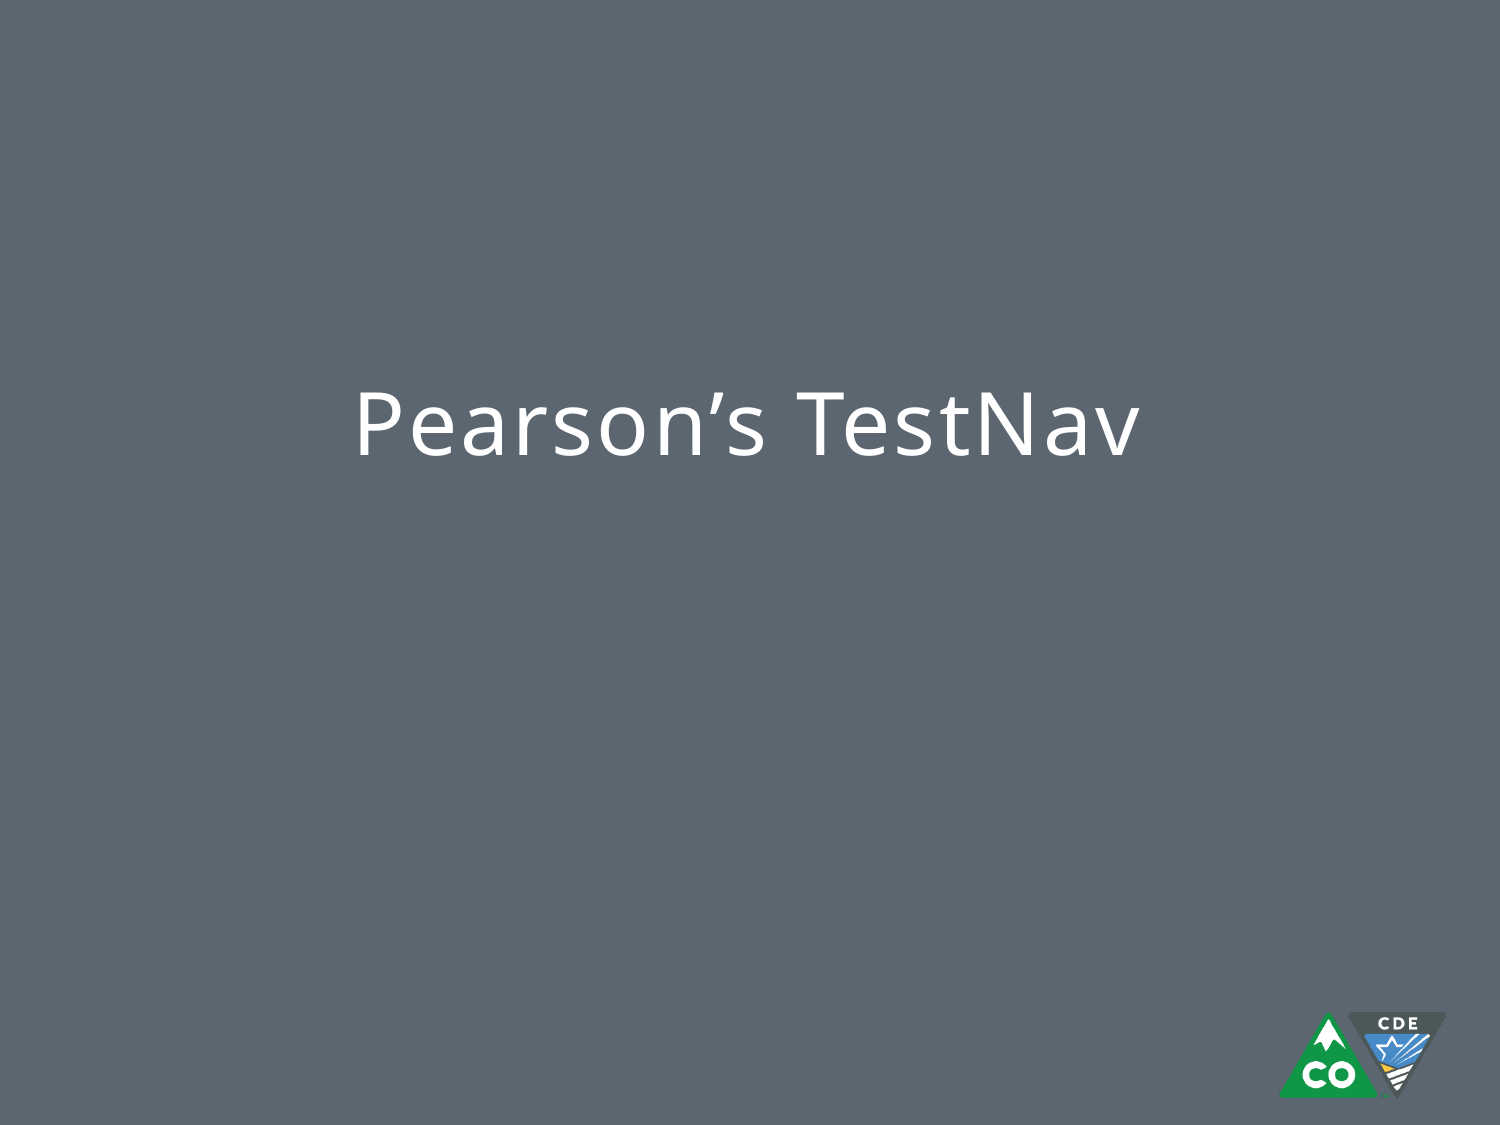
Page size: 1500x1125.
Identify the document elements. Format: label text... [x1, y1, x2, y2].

title Pearson’s TestNav [62, 285, 1431, 556]
